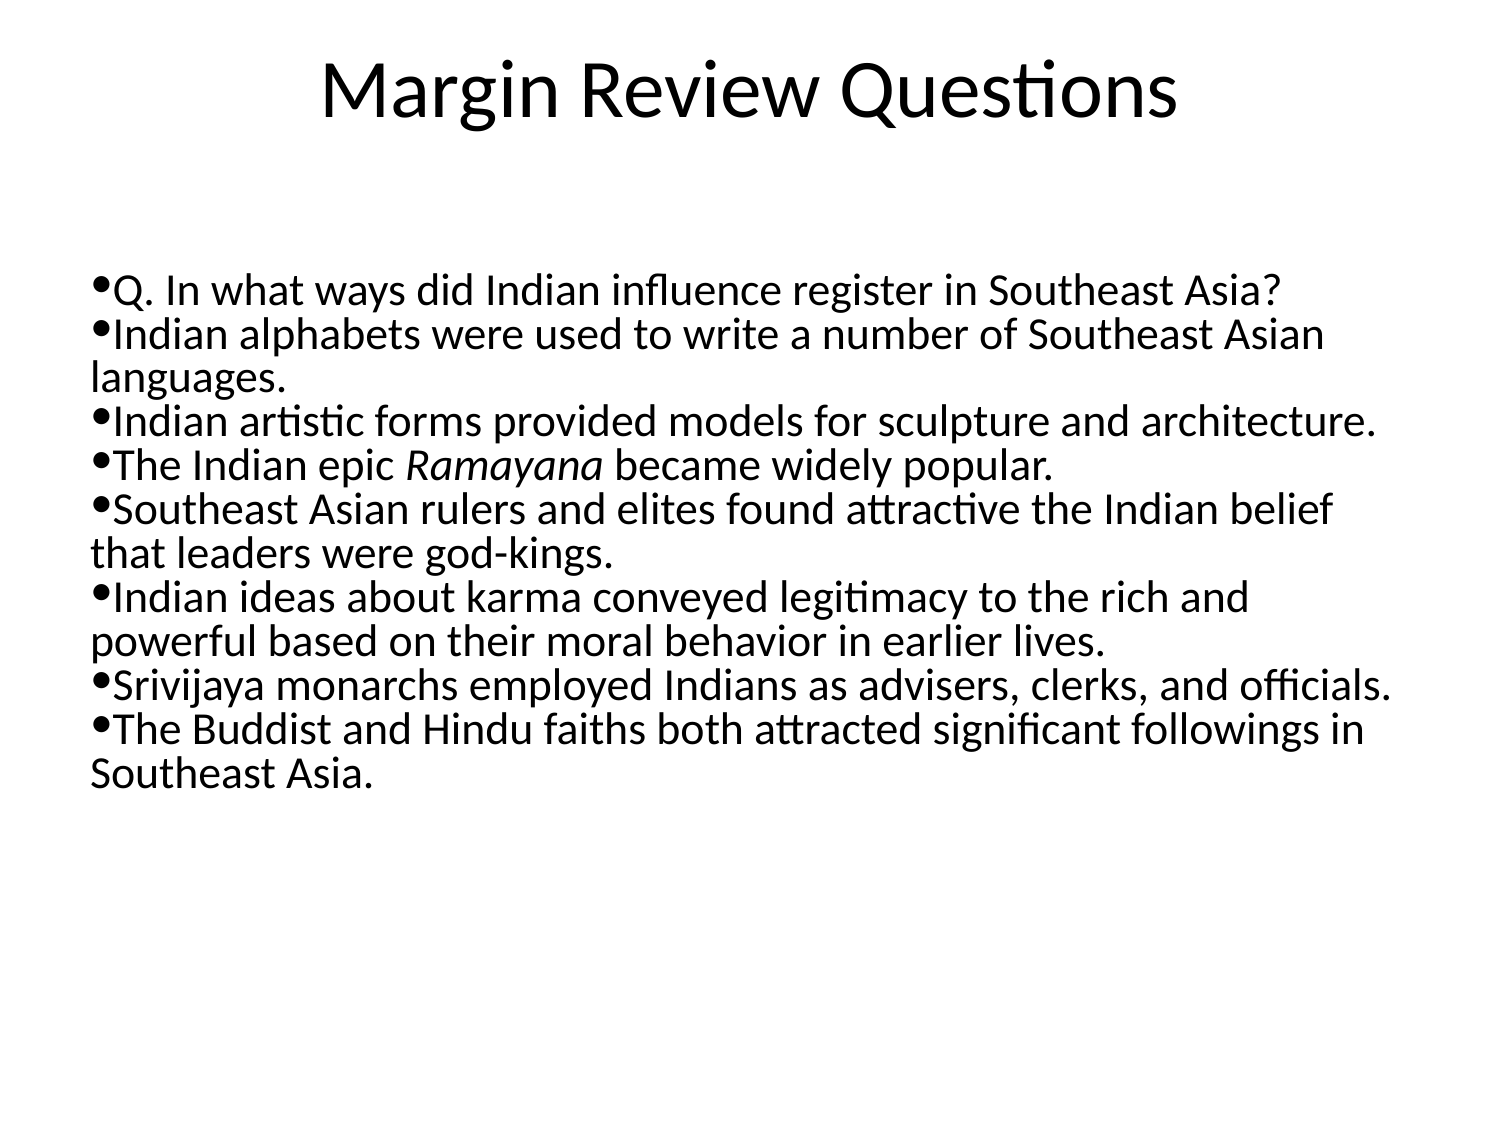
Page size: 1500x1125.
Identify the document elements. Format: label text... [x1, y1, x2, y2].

title Margin Review Questions [75, 75, 1425, 193]
list Q. In what ways did Indian influence register in Southeast Asia? Indian alphabets were used to write a number of Southeast Asian languages. Indian artistic forms provided models for sculpture and architecture. The Indian epic Ramayana became widely popular. Southeast Asian rulers and elites found attractive the Indian belief that leaders were god-kings. Indian ideas about karma conveyed legitimacy to the rich and powerful based on their moral behavior in earlier lives. Srivijaya monarchs employed Indians as advisers, clerks, and officials. The Buddist and Hindu faiths both attracted significant followings in Southeast Asia. [75, 262, 1425, 1005]
